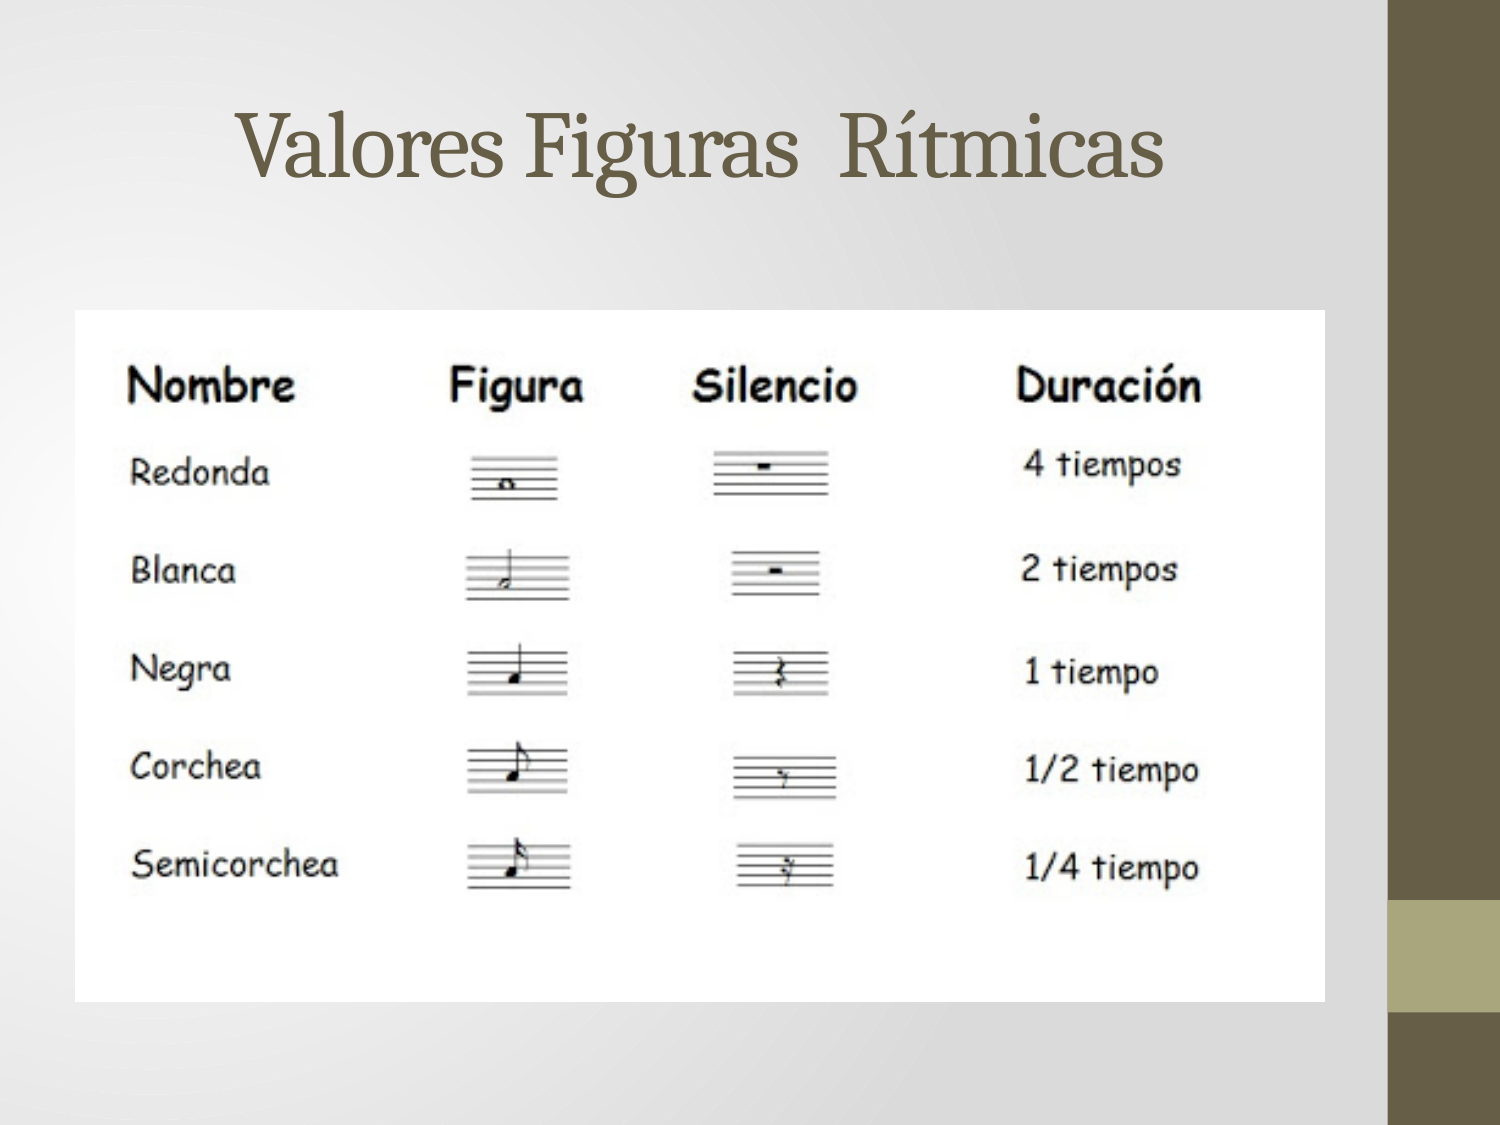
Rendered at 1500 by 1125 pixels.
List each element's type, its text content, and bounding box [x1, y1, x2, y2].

title Valores Figuras Rítmicas [75, 45, 1325, 233]
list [74, 310, 1326, 1003]
